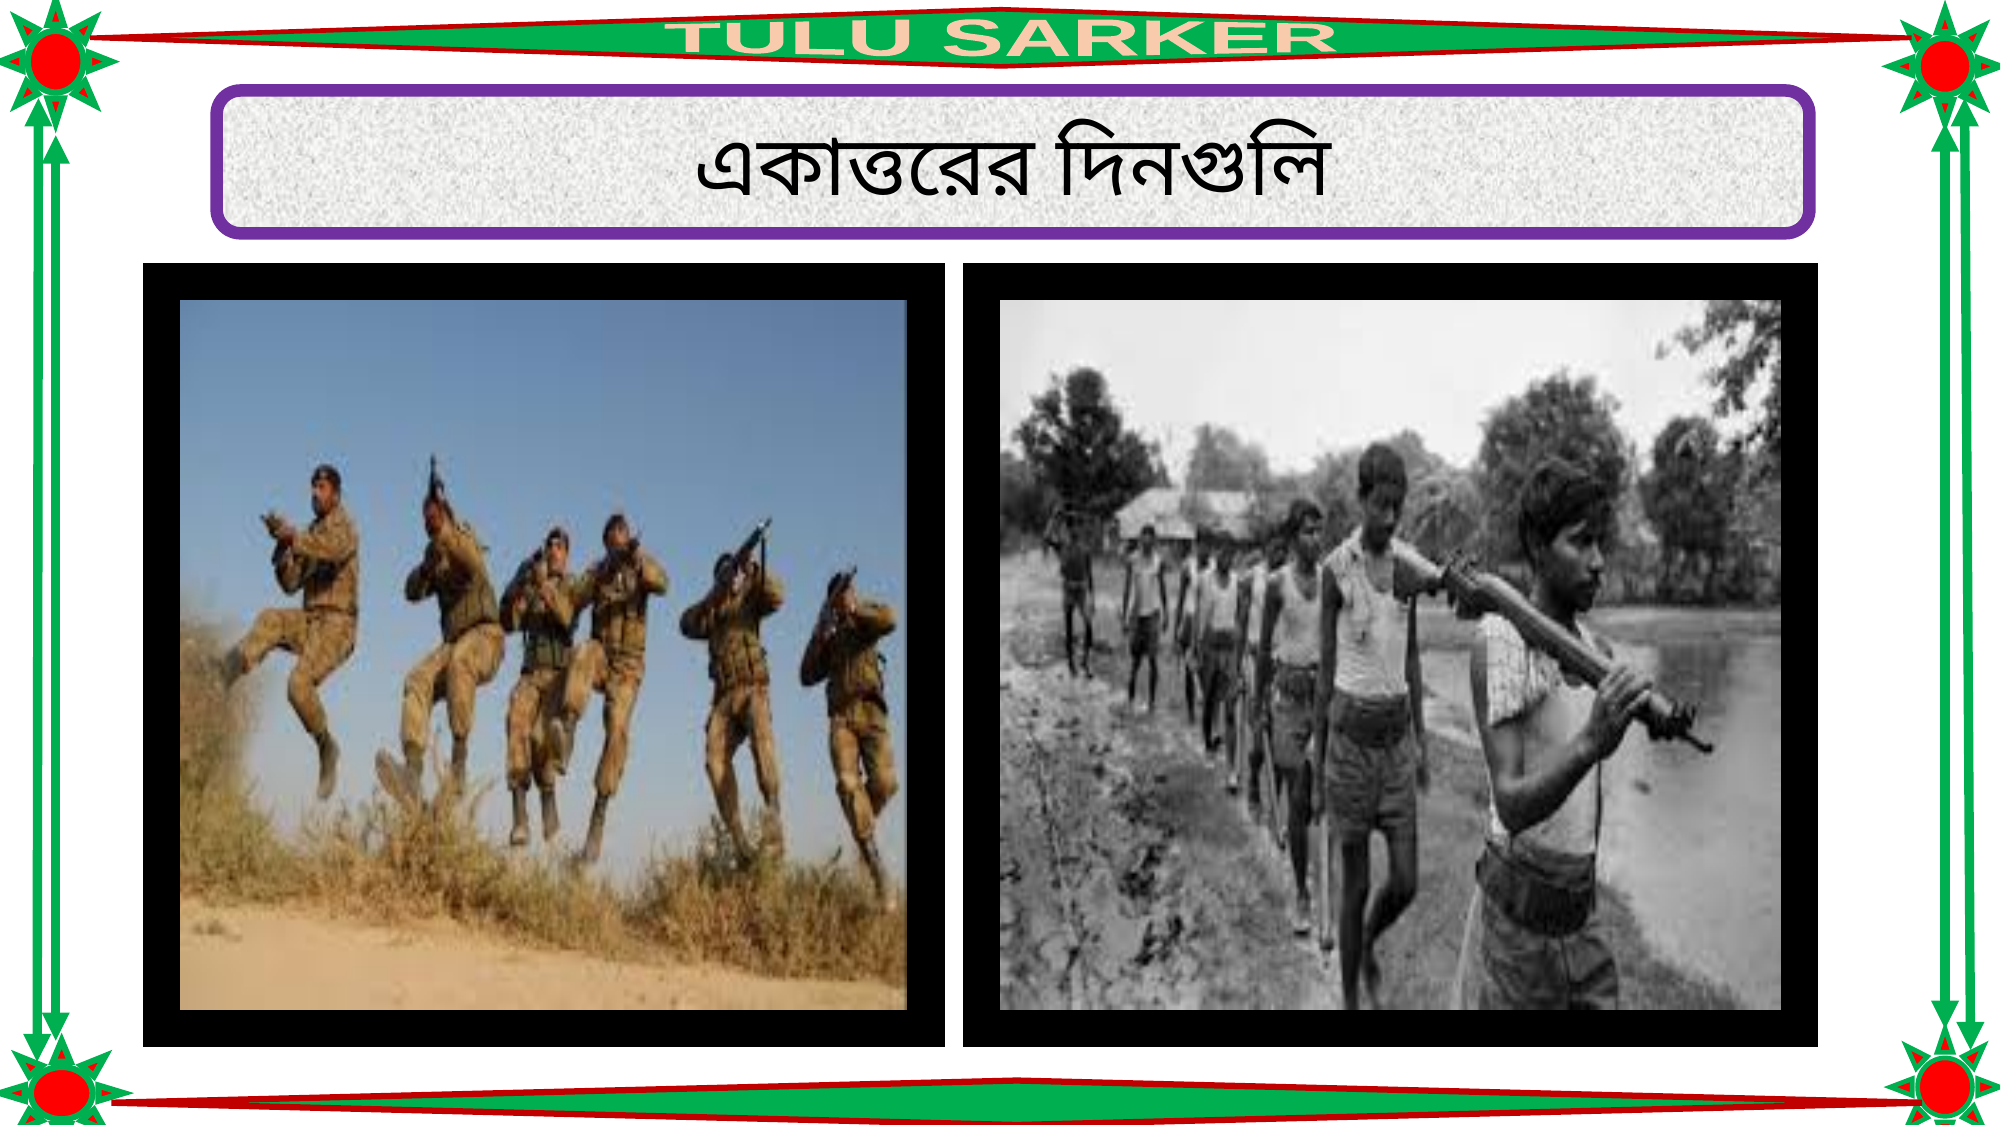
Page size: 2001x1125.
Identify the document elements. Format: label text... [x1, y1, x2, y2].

text_box একাত্তরের দিনগুলি [215, 89, 1811, 235]
picture [999, 299, 1781, 1010]
picture [180, 299, 908, 1010]
